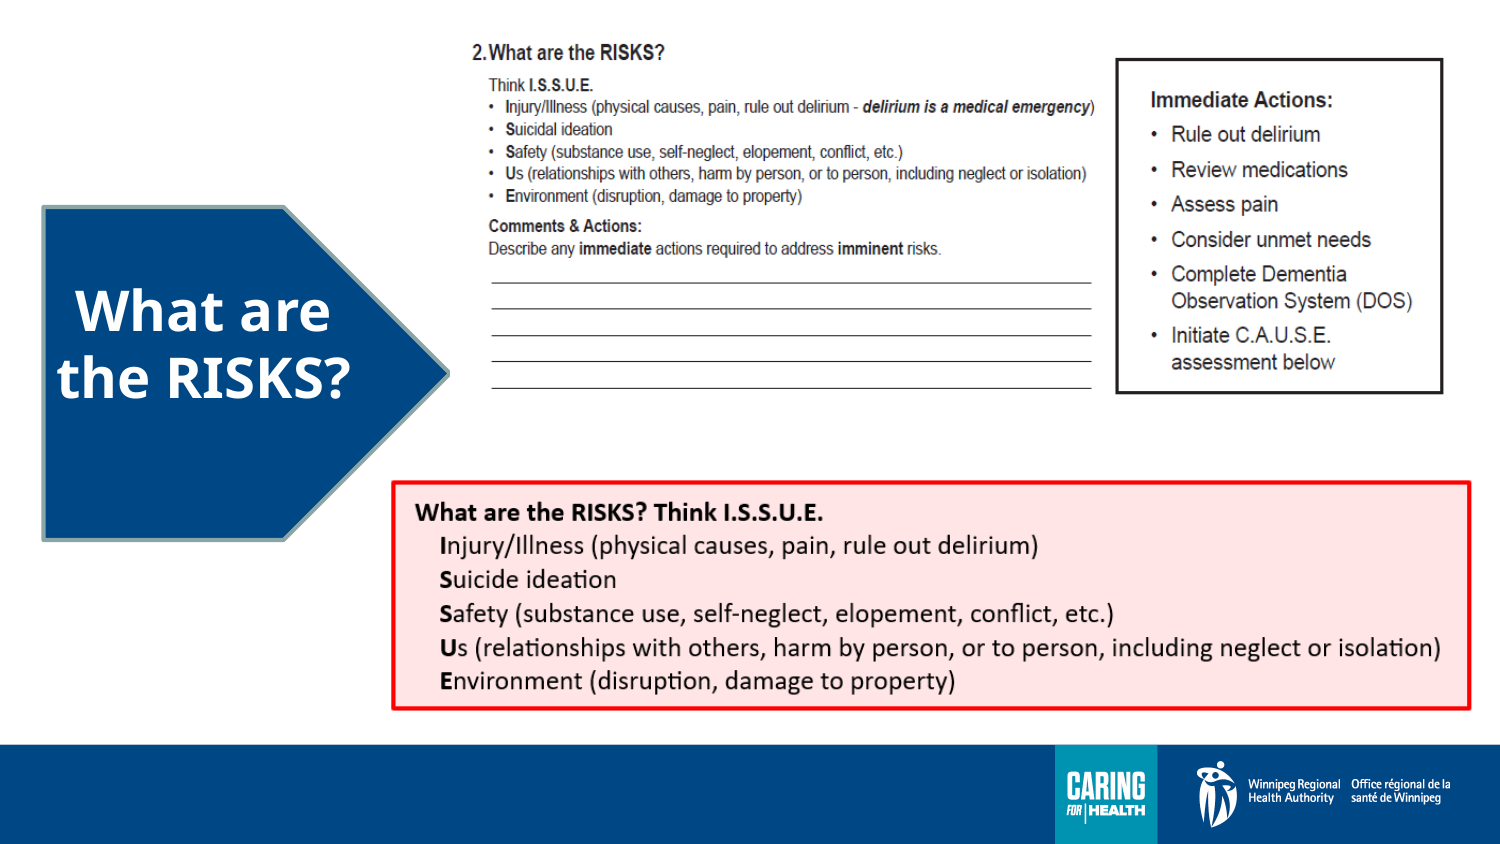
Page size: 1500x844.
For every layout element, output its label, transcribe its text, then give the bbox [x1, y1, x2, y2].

text_box [41, 204, 349, 269]
text_box What are the RISKS? [41, 269, 366, 508]
text_box [41, 508, 319, 543]
text_box [366, 286, 444, 461]
picture [0, 0, 1500, 844]
